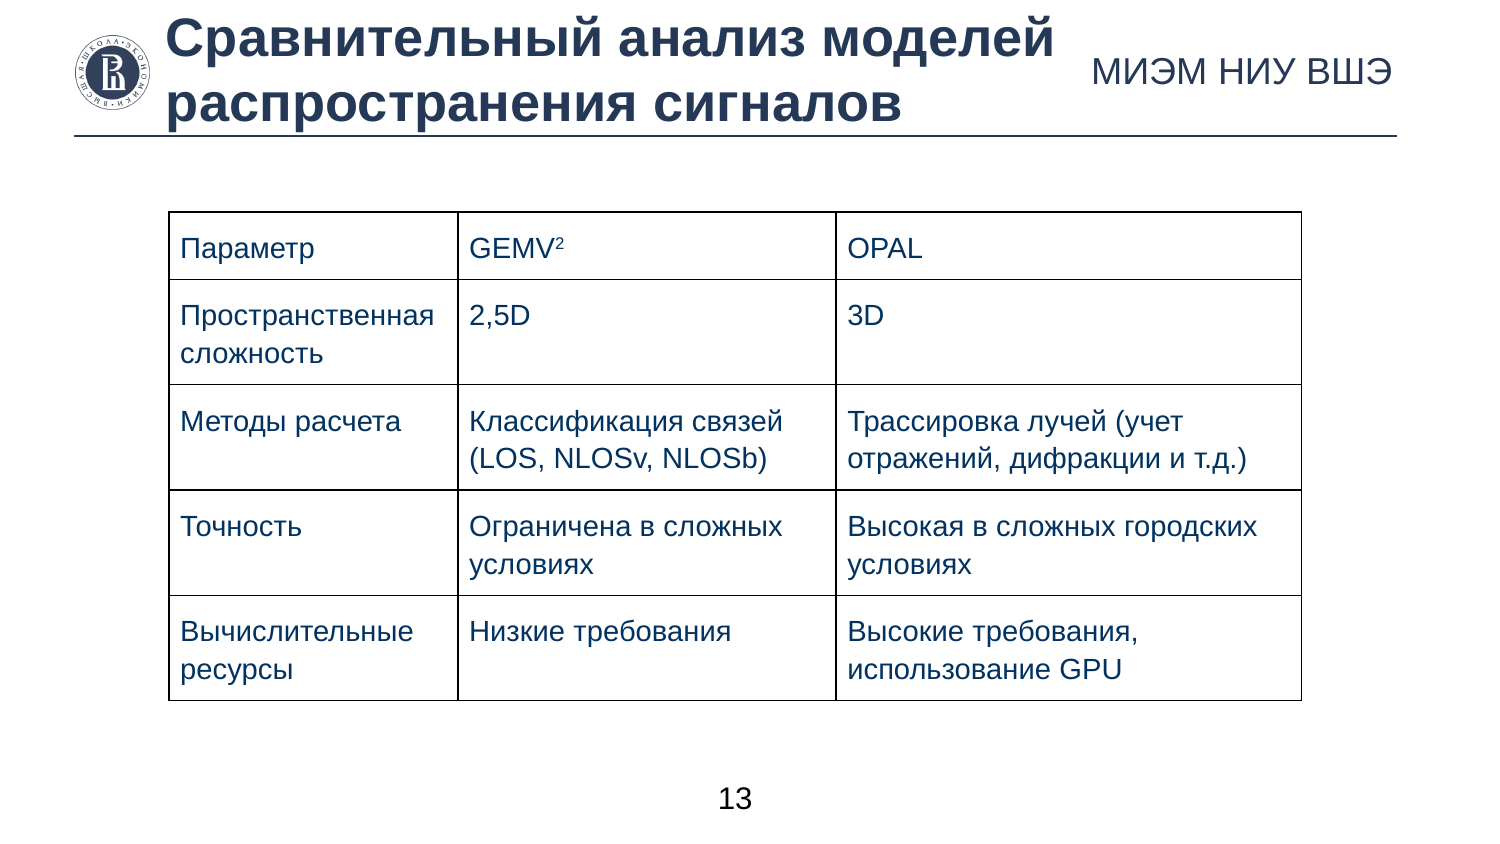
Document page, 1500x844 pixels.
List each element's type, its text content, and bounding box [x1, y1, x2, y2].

table_cell 3D [837, 280, 1301, 384]
table_header OPAL [837, 213, 1301, 279]
table_cell Низкие требования [459, 596, 835, 700]
table_cell 2,5D [459, 280, 835, 384]
slide_number 13 [688, 774, 783, 823]
table_cell Классификация связей (LOS, NLOSv, NLOSb) [459, 385, 835, 489]
text_box МИЭМ НИУ ВШЭ [697, 42, 1397, 97]
table_cell Трассировка лучей (учет отражений, дифракции и т.д.) [837, 385, 1301, 489]
table_cell Пространственная сложность [170, 280, 457, 384]
table_cell Методы расчета [170, 385, 457, 489]
picture [75, 35, 150, 110]
table_cell Ограничена в сложных условиях [459, 491, 835, 595]
table_cell Высокая в сложных городских условиях [837, 491, 1301, 595]
table_cell Точность [170, 491, 457, 595]
table_cell Вычислительные ресурсы [170, 596, 457, 700]
table_cell Высокие требования, использование GPU [837, 596, 1301, 700]
text_box Сравнительный анализ моделей распространения сигналов [161, 0, 1265, 135]
table_header Параметр [170, 213, 457, 279]
table_header GEMV2 [459, 213, 835, 279]
